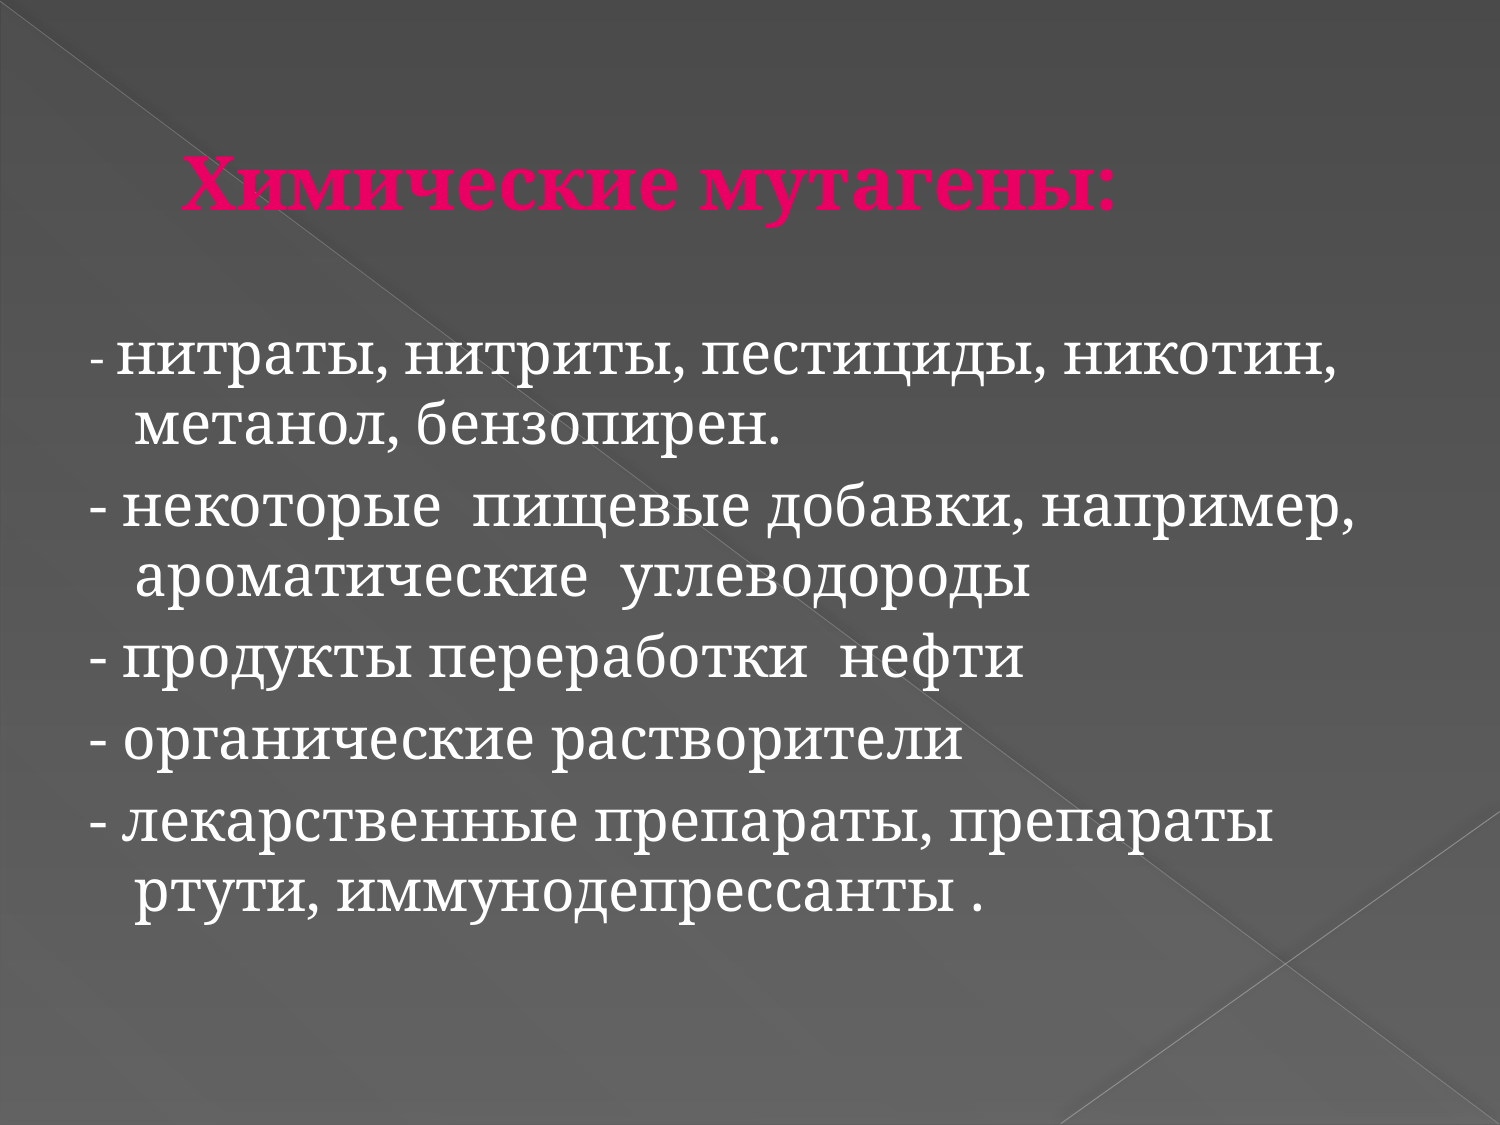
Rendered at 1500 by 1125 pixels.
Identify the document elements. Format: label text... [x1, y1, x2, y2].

title Химические мутагены: [88, 101, 1439, 349]
list - нитраты, нитриты, пестициды, никотин, метанол, бензопирен. - некоторые пищевые добавки, например, ароматические углеводороды - продукты переработки нефти - органические растворители - лекарственные препараты, препараты ртути, иммунодепрессанты . [75, 308, 1425, 1059]
